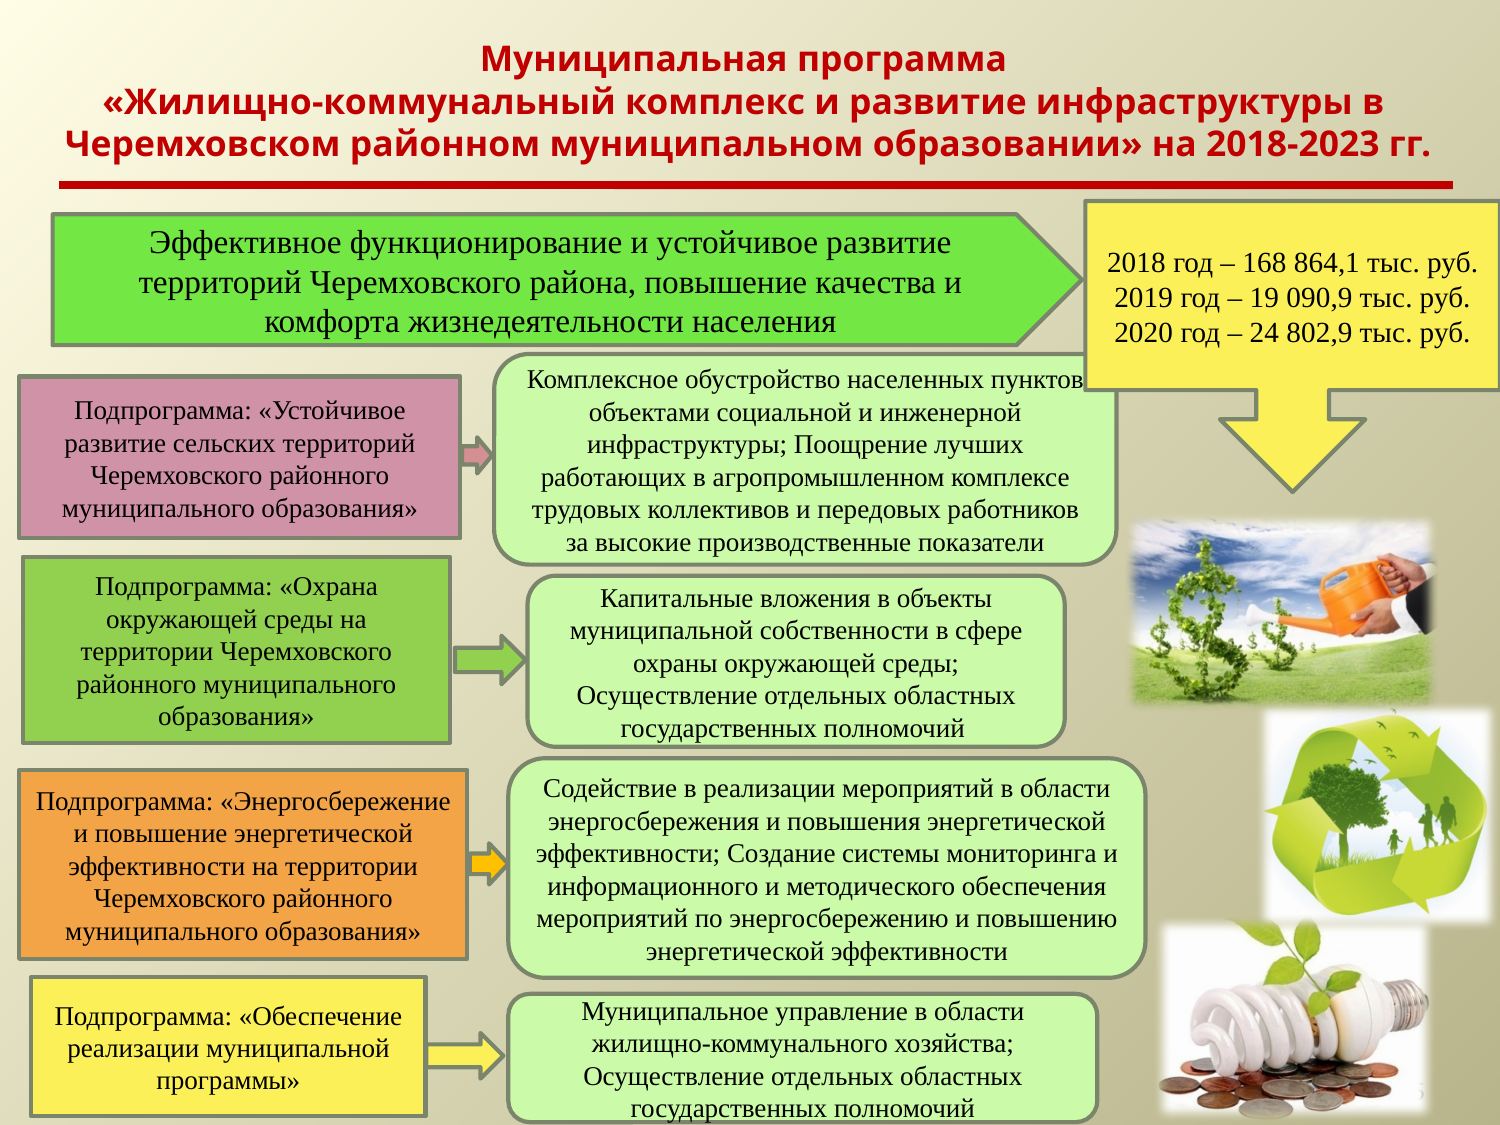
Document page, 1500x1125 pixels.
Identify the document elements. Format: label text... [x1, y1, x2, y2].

text_box 2018 год – 168 864,1 тыс. руб. 2019 год – 19 090,9 тыс. руб. 2020 год – 24 802,9 тыс. руб. [1083, 198, 1500, 495]
text_box Подпрограмма: «Устойчивое развитие сельских территорий Черемховского районного муниципального образования» [17, 374, 462, 540]
text_box Подпрограмма: «Энергосбережение и повышение энергетической эффективности на территории Черемховского районного муниципального образования» [17, 768, 469, 961]
text_box Муниципальное управление в области жилищно-коммунального хозяйства; Осуществление отдельных областных государственных полномочий [506, 991, 1100, 1125]
text_box Подпрограмма: «Обеспечение реализации муниципальной программы» [29, 975, 428, 1118]
text_box [460, 435, 494, 476]
text_box Эффективное функционирование и устойчивое развитие территорий Черемховского района, повышение качества и комфорта жизнедеятельности населения [50, 212, 1083, 348]
list [53, 871, 716, 994]
text_box Комплексное обустройство населенных пунктов объектами социальной и инженерной инфраструктуры; Поощрение лучших работающих в агропромышленном комплексе трудовых коллективов и передовых работников за высокие производственные показатели [492, 351, 1119, 567]
list [53, 348, 716, 450]
picture [1122, 510, 1500, 1123]
text_box [467, 841, 510, 887]
text_box Содействие в реализации мероприятий в области энергосбережения и повышения энергетической эффективности; Создание системы мониторинга и информационного и методического обеспечения мероприятий по энергосбережению и повышению энергетической эффективности [506, 756, 1148, 980]
text_box [424, 1031, 506, 1081]
title Муниципальная программа «Жилищно-коммунальный комплекс и развитие инфраструктуры в Черемховском районном муниципальном образовании» на 2018-2023 гг. [19, 23, 1478, 177]
list [53, 461, 716, 655]
list [53, 665, 716, 857]
text_box Подпрограмма: «Охрана окружающей среды на территории Черемховского районного муниципального образования» [21, 555, 452, 745]
text_box Капитальные вложения в объекты муниципальной собственности в сфере охраны окружающей среды; Осуществление отдельных областных государственных полномочий [525, 573, 1067, 749]
text_box [452, 633, 528, 687]
